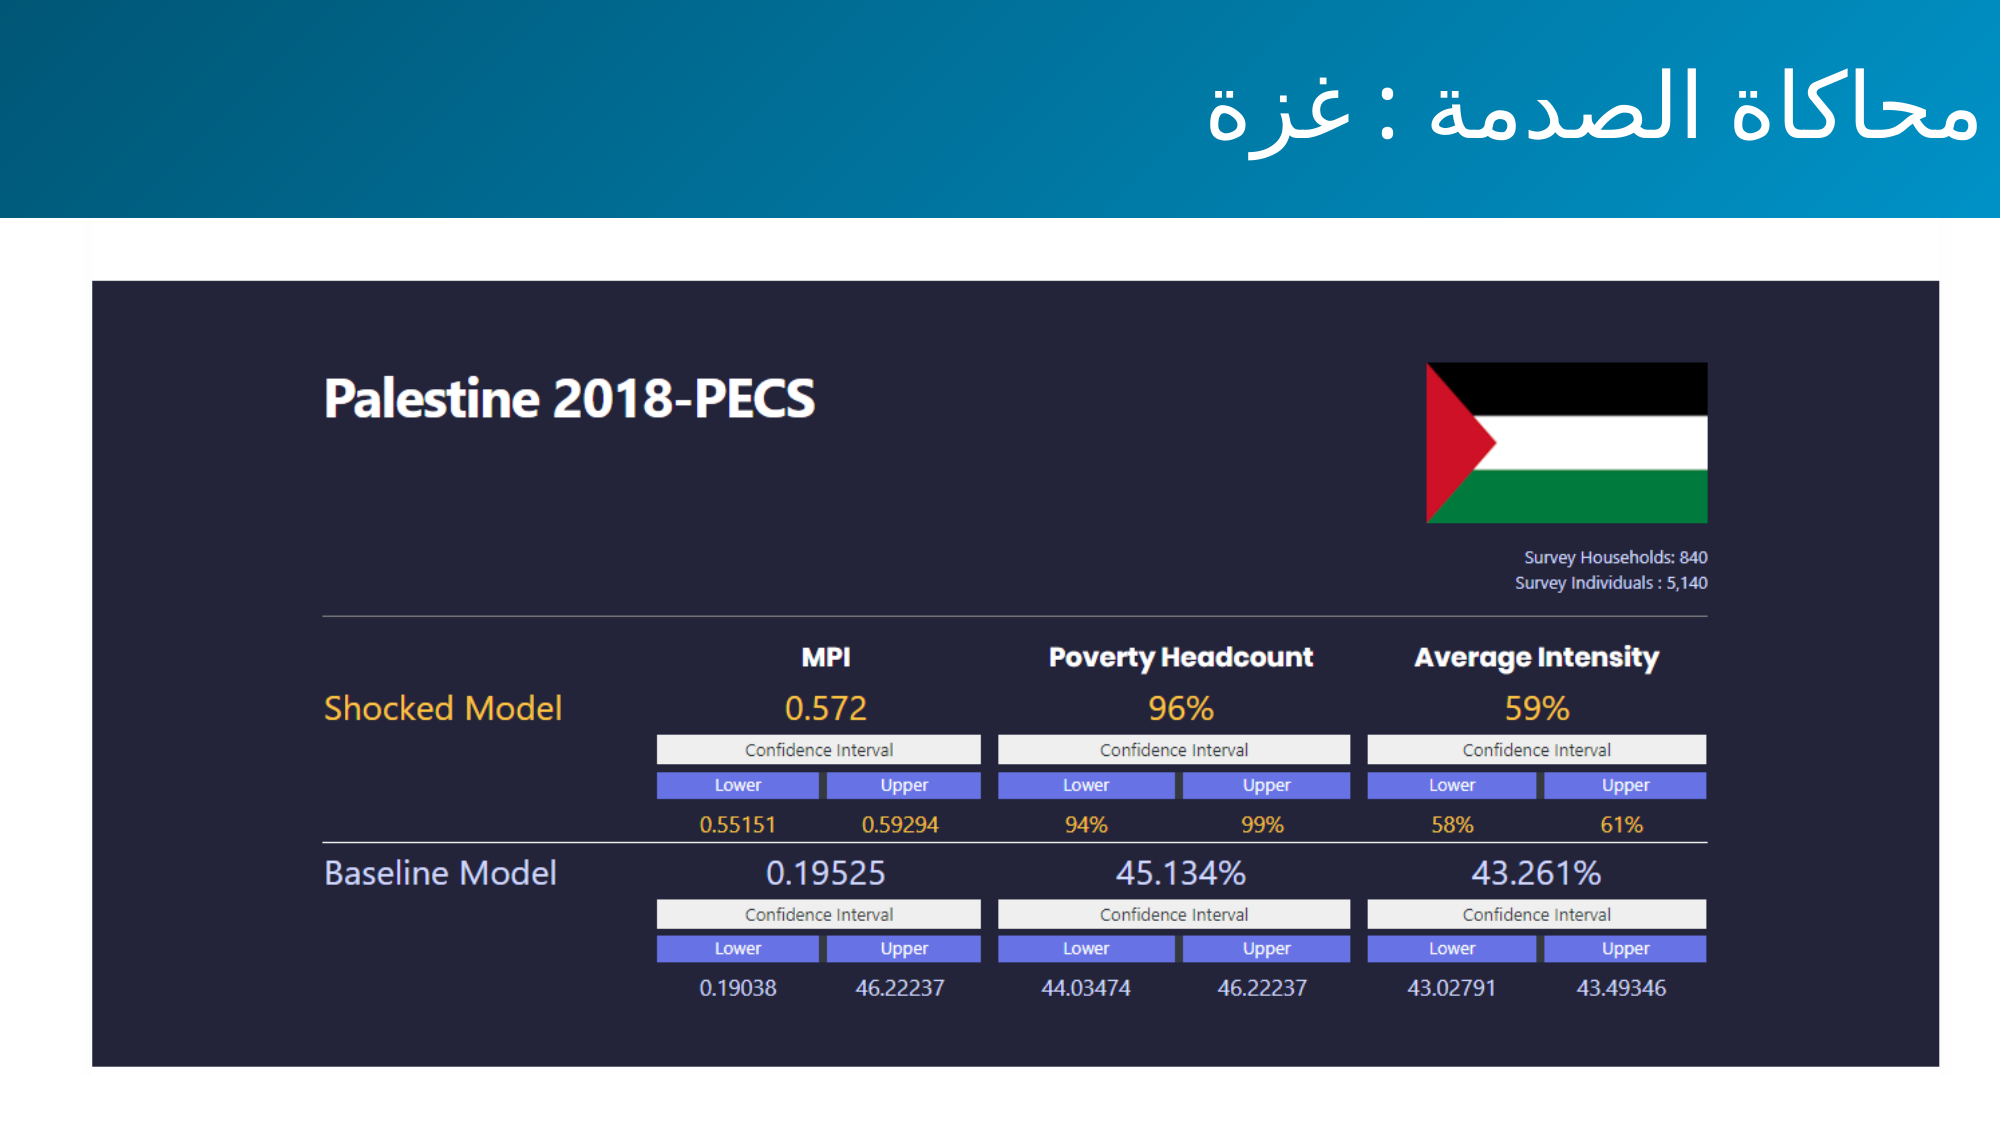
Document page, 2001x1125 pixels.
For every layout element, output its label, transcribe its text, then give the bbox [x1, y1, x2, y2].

text_box محاكاة الصدمة : غزة [0, 0, 2000, 218]
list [77, 190, 1963, 1075]
